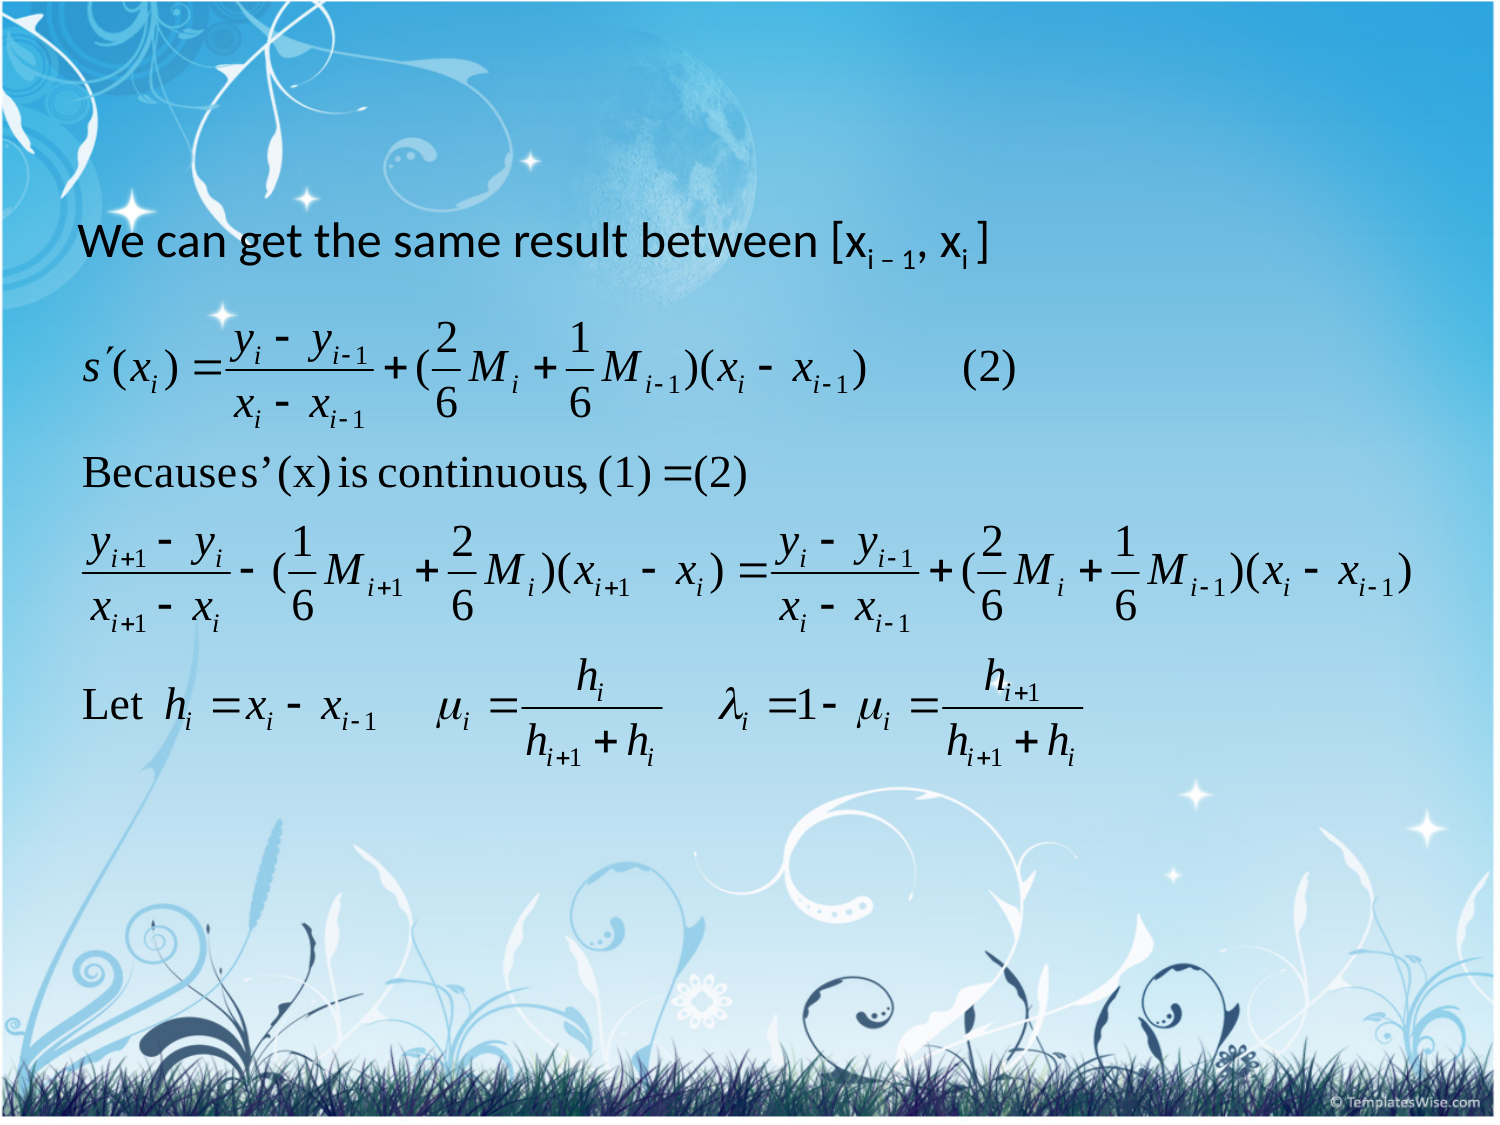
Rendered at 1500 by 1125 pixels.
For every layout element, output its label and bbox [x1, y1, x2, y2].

text_box [74, 239, 1422, 778]
picture [0, 0, 1500, 1123]
